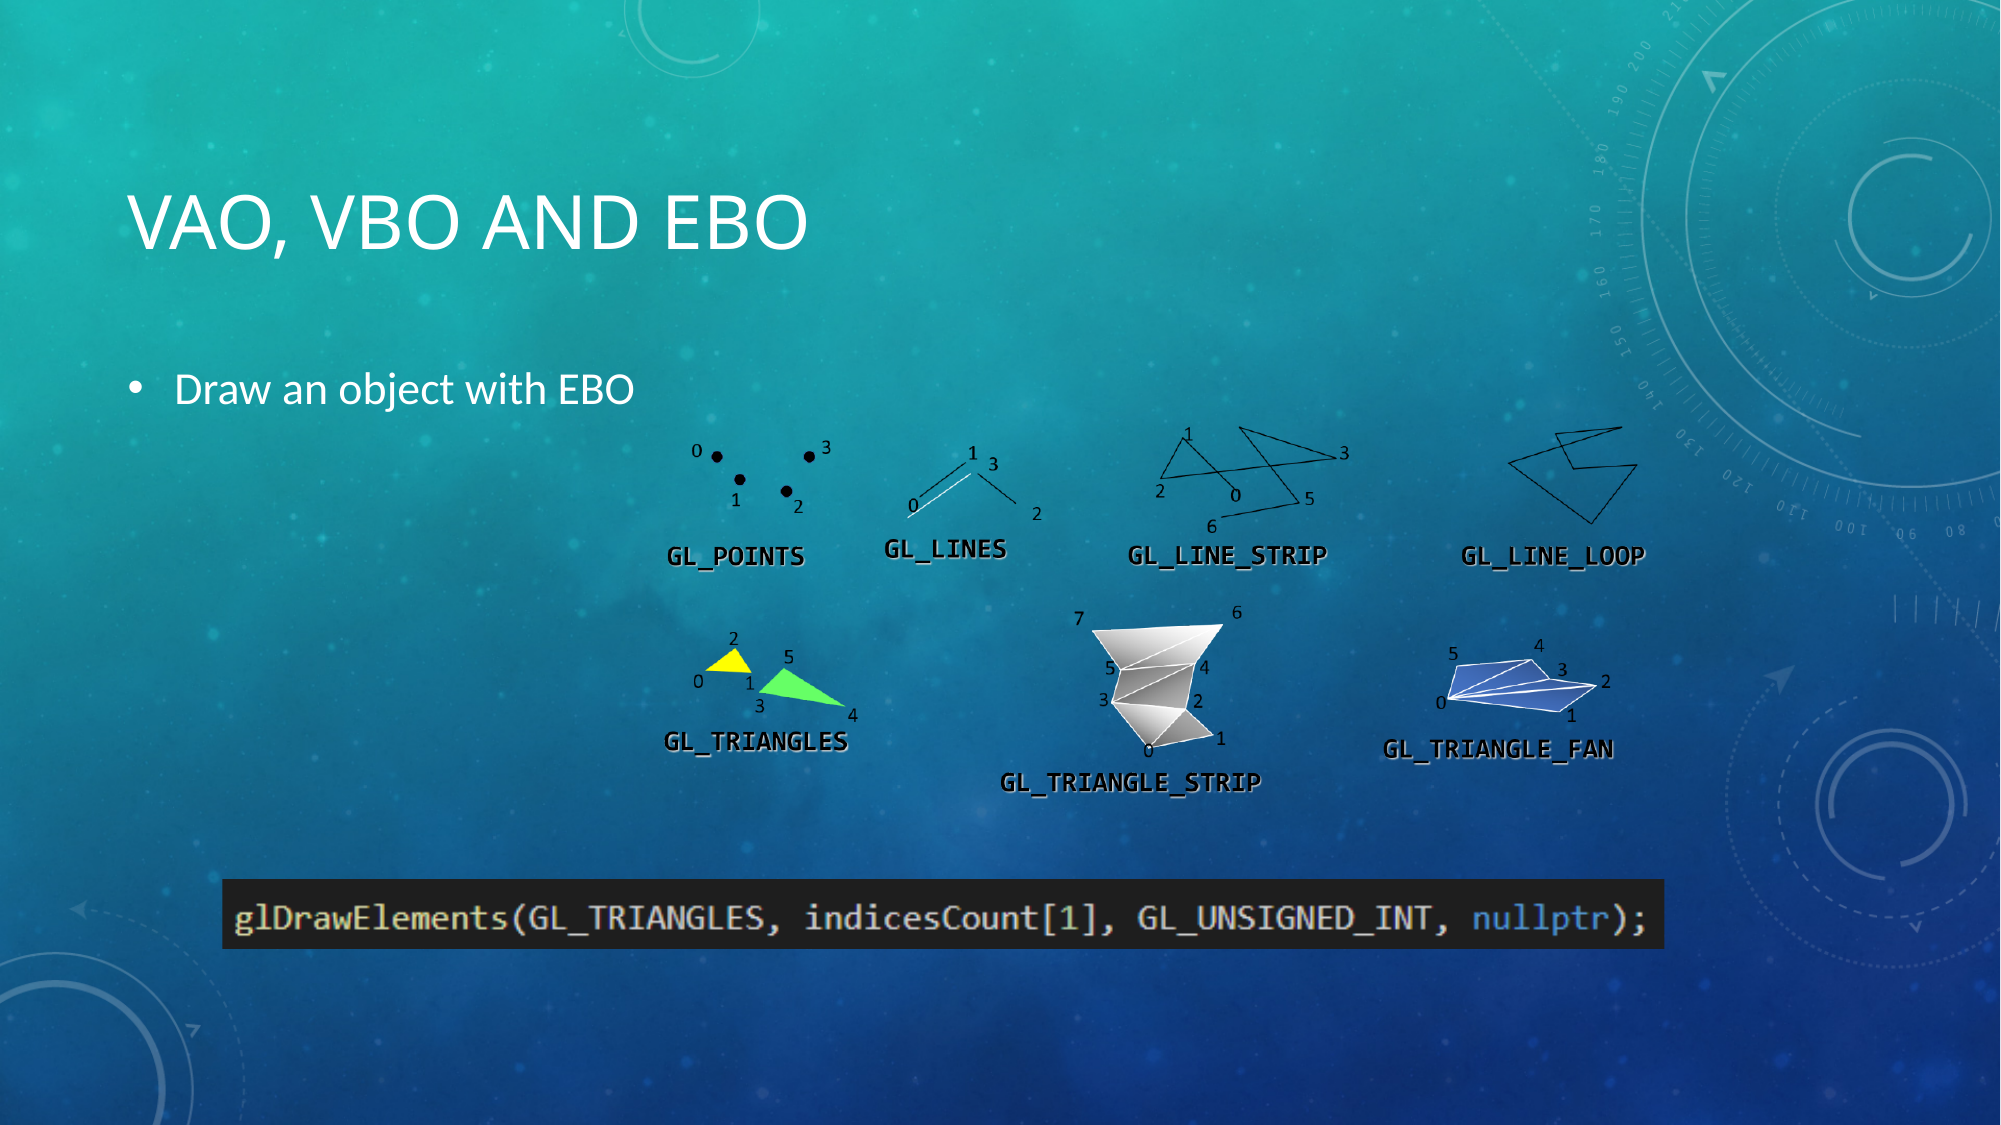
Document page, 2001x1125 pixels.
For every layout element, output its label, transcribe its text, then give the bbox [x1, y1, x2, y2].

picture [0, 0, 2001, 1125]
list Draw an object with EBO [112, 351, 1775, 950]
title VAO, VBO and EBO [112, 99, 1775, 339]
